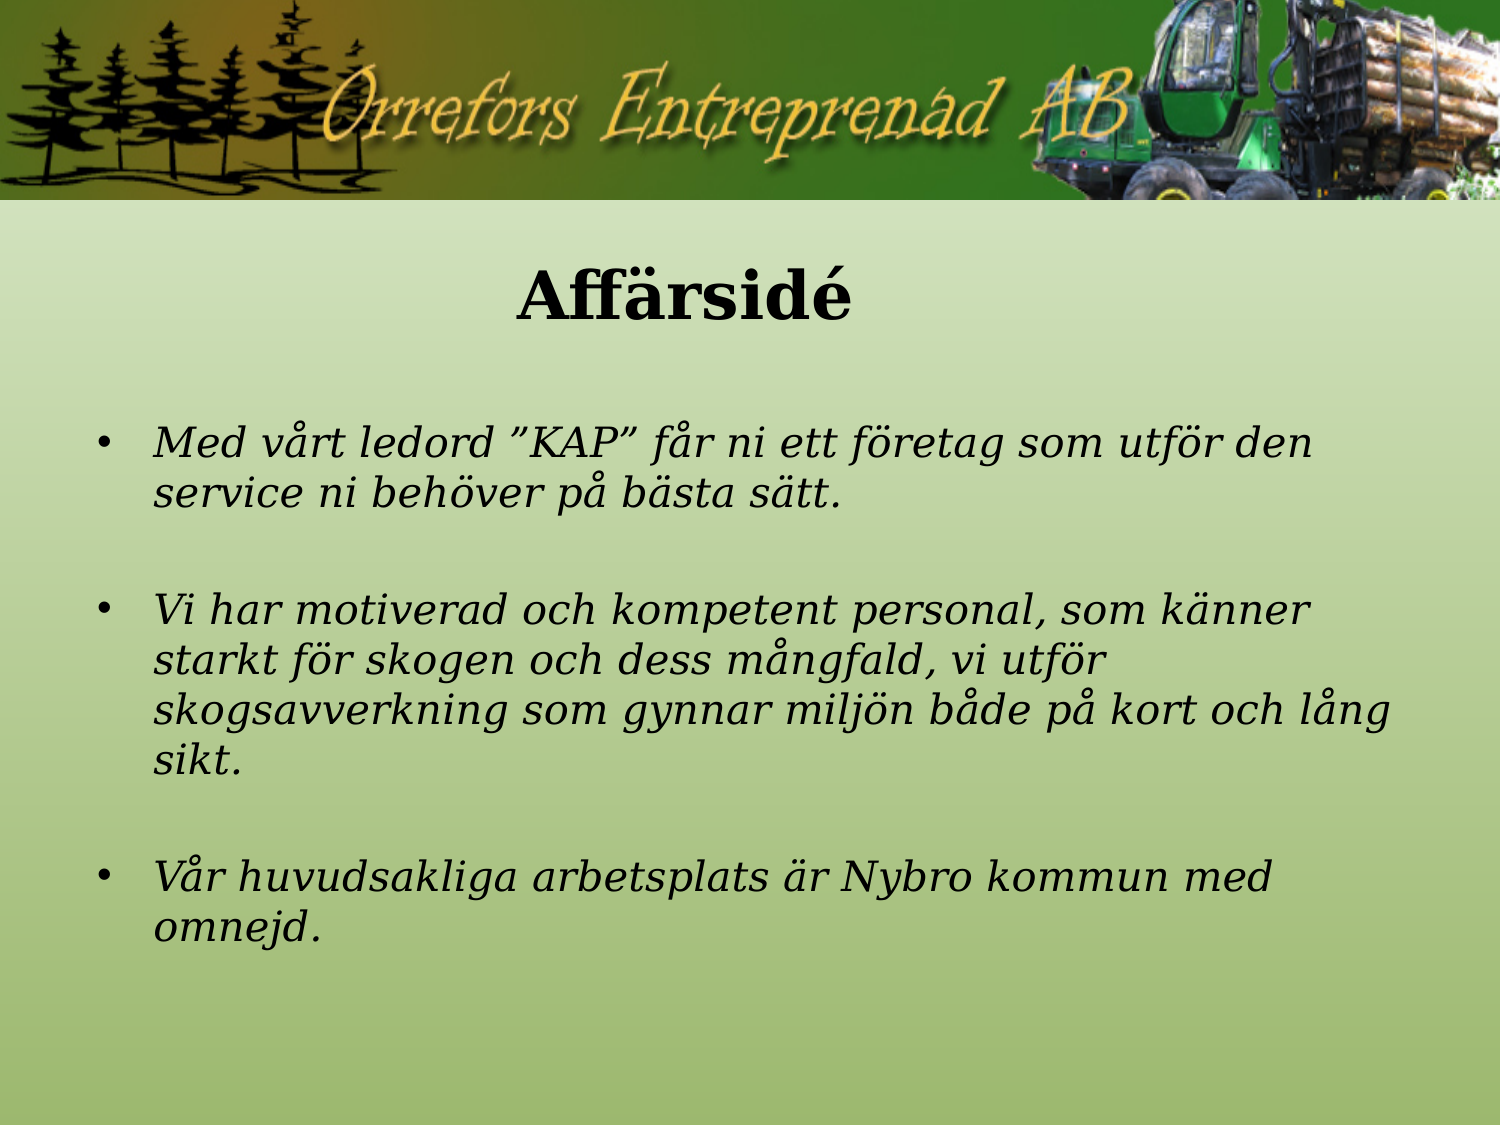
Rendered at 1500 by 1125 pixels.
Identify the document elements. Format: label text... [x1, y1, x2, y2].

list Med vårt ledord ”KAP” får ni ett företag som utför den service ni behöver på bästa sätt. Vi har motiverad och kompetent personal, som känner starkt för skogen och dess mångfald, vi utför skogsavverkning som gynnar miljön både på kort och lång sikt. Vår huvudsakliga arbetsplats är Nybro kommun med omnejd. [82, 339, 1432, 1012]
title Affärsidé [70, 234, 1301, 352]
picture [0, 0, 1500, 200]
